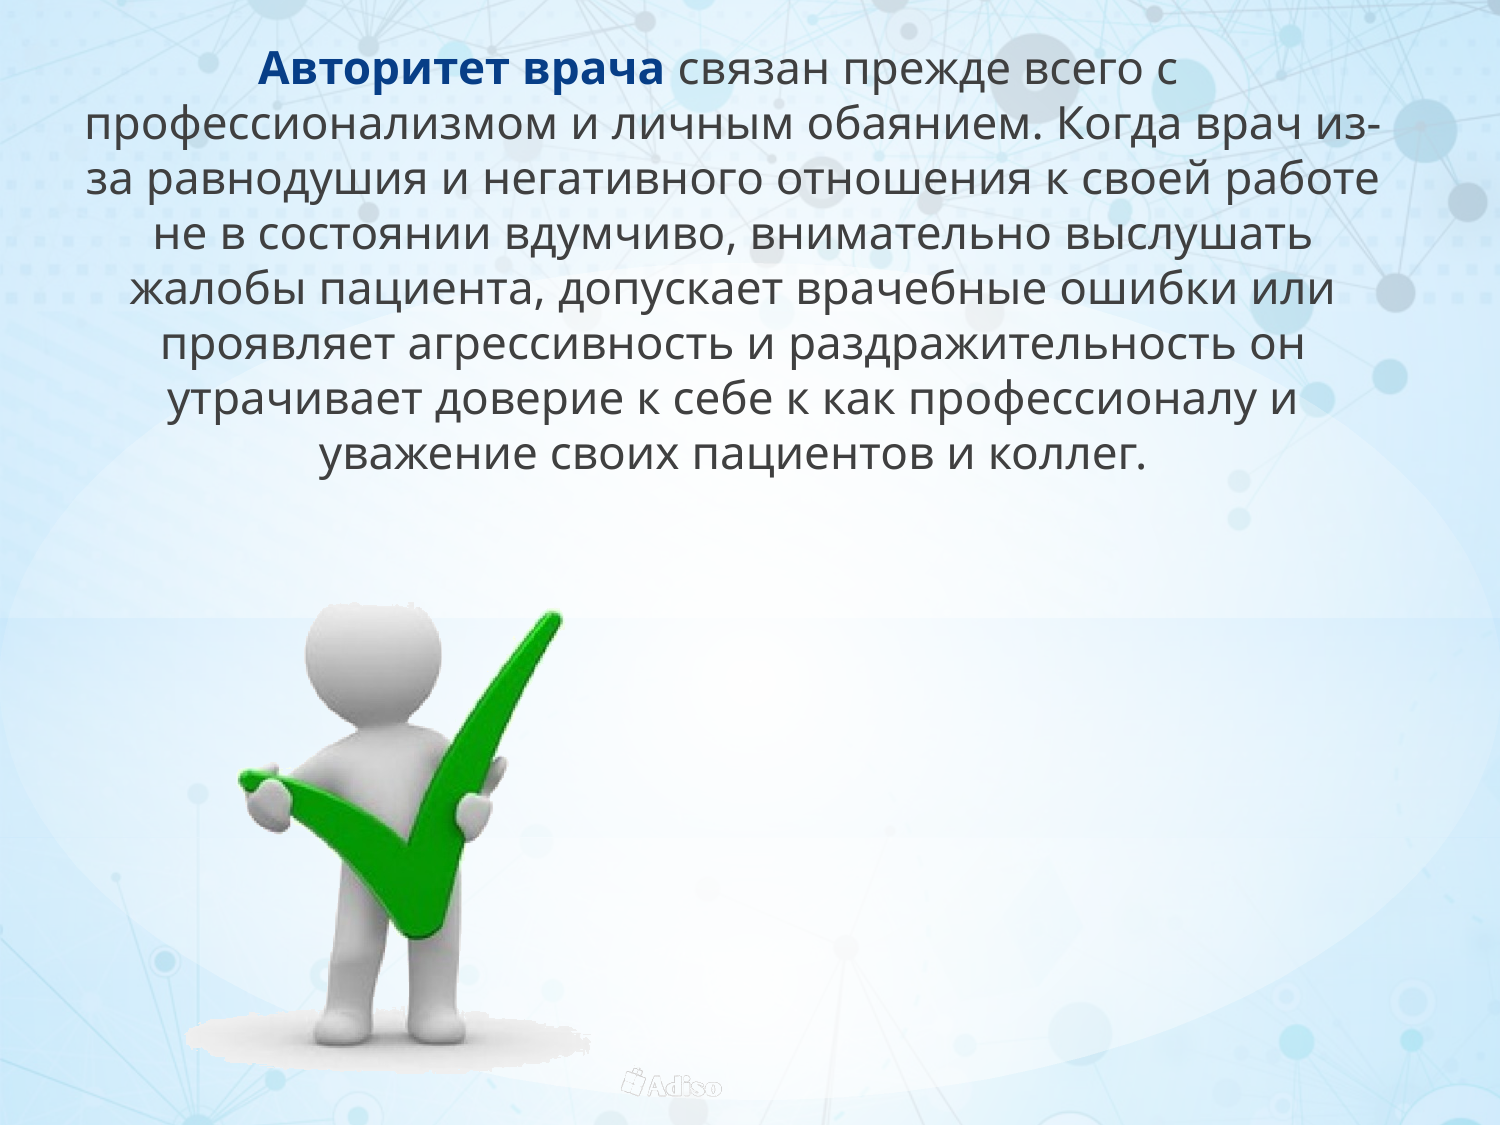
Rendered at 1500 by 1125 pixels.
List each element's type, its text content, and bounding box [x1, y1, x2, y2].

picture [52, 526, 730, 1102]
list Авторитет врача связан прежде всего с профессионализмом и личным обаянием. Когда врач из-за равнодушия и негативного отношения к своей работе не в состоянии вдумчиво, внимательно выслушать жалобы пациента, допускает врачебные ошибки или проявляет агрессивность и раздражительность он утрачивает доверие к себе к как профессионалу и уважение своих пациентов и коллег. [29, 30, 1400, 610]
